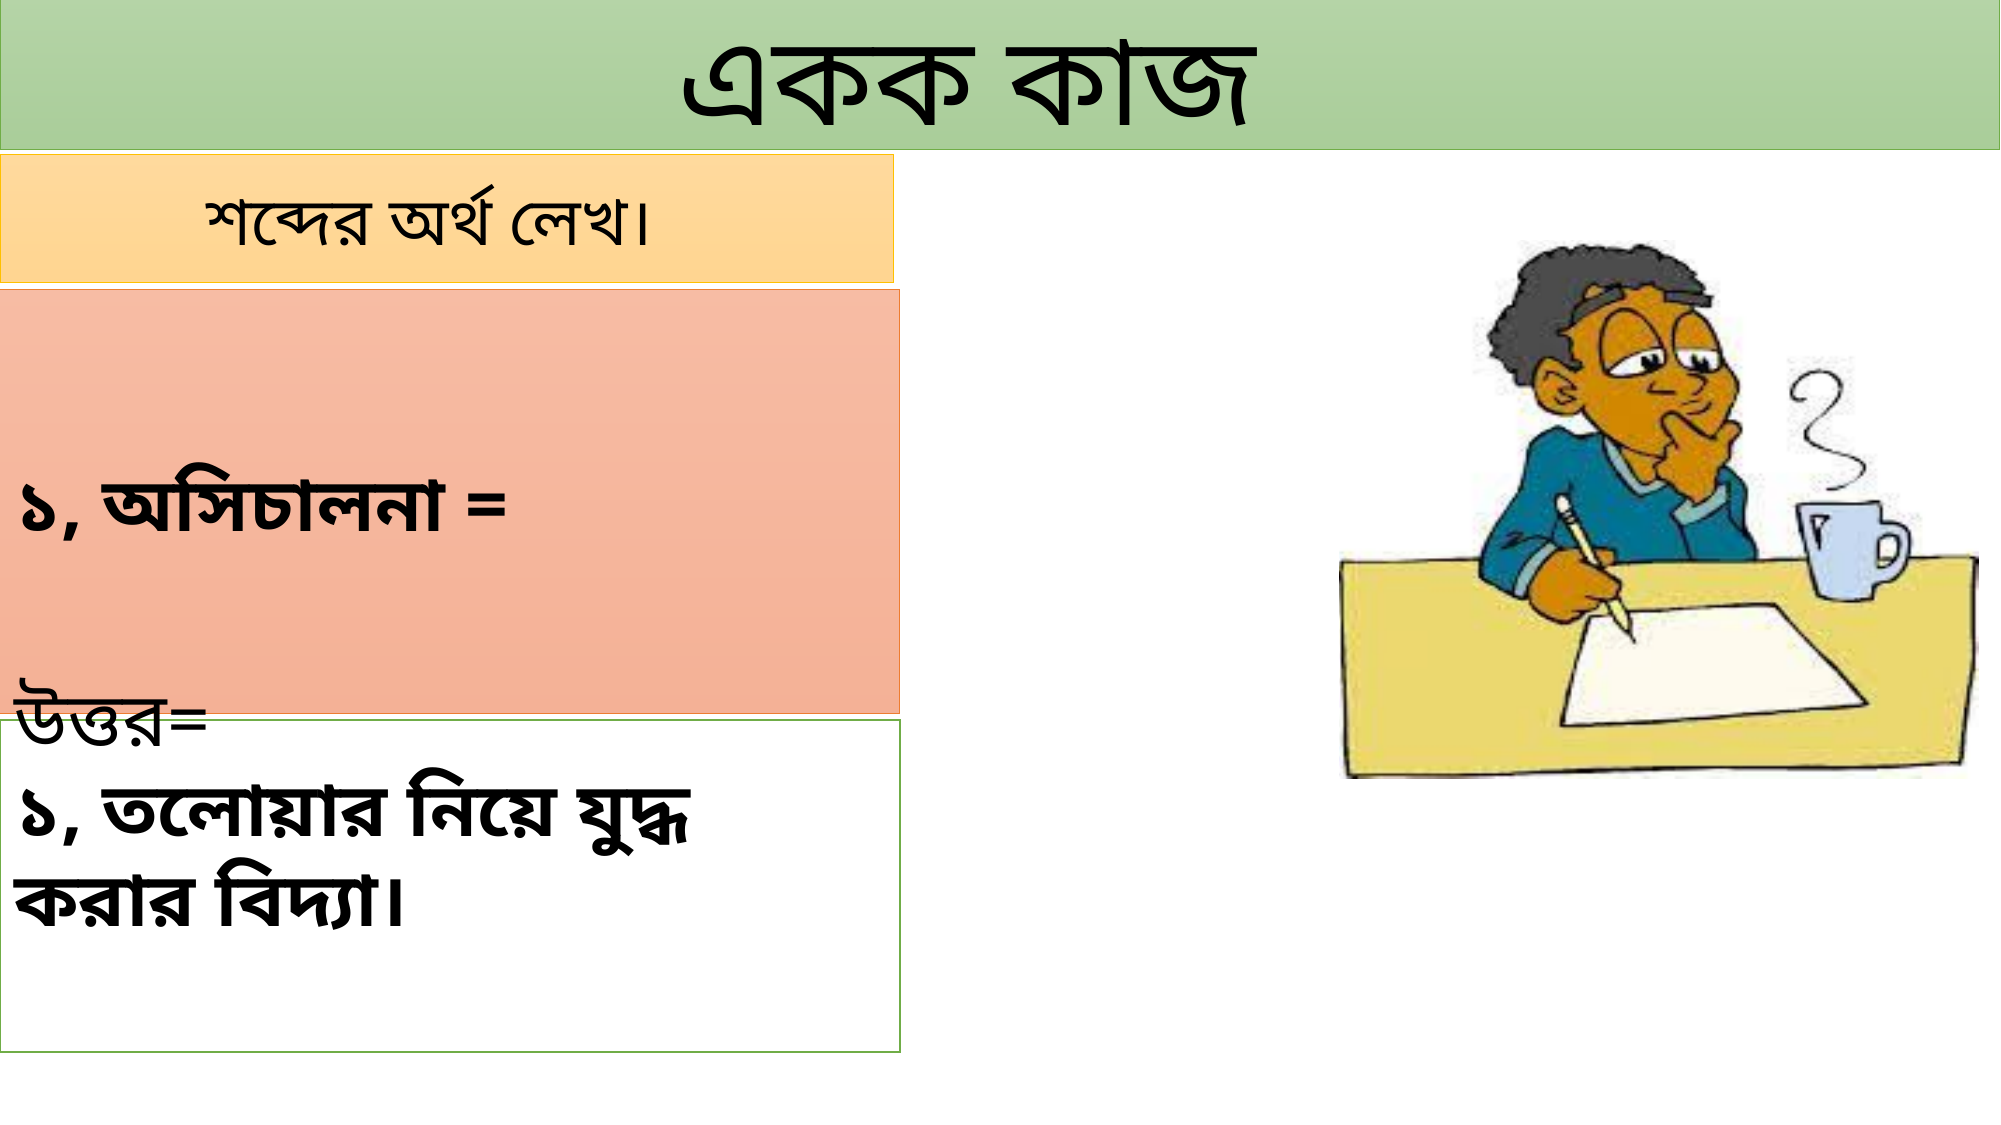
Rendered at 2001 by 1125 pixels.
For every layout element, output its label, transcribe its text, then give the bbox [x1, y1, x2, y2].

text_box উত্তর= ১, তলোয়ার নিয়ে যুদ্ধ করার বিদ্যা। [0, 719, 901, 1053]
picture [1339, 240, 1979, 779]
text_box শব্দের অর্থ লেখ। [0, 154, 894, 283]
text_box ১, অসিচালনা = [0, 289, 900, 714]
text_box একক কাজ [0, 0, 2000, 150]
